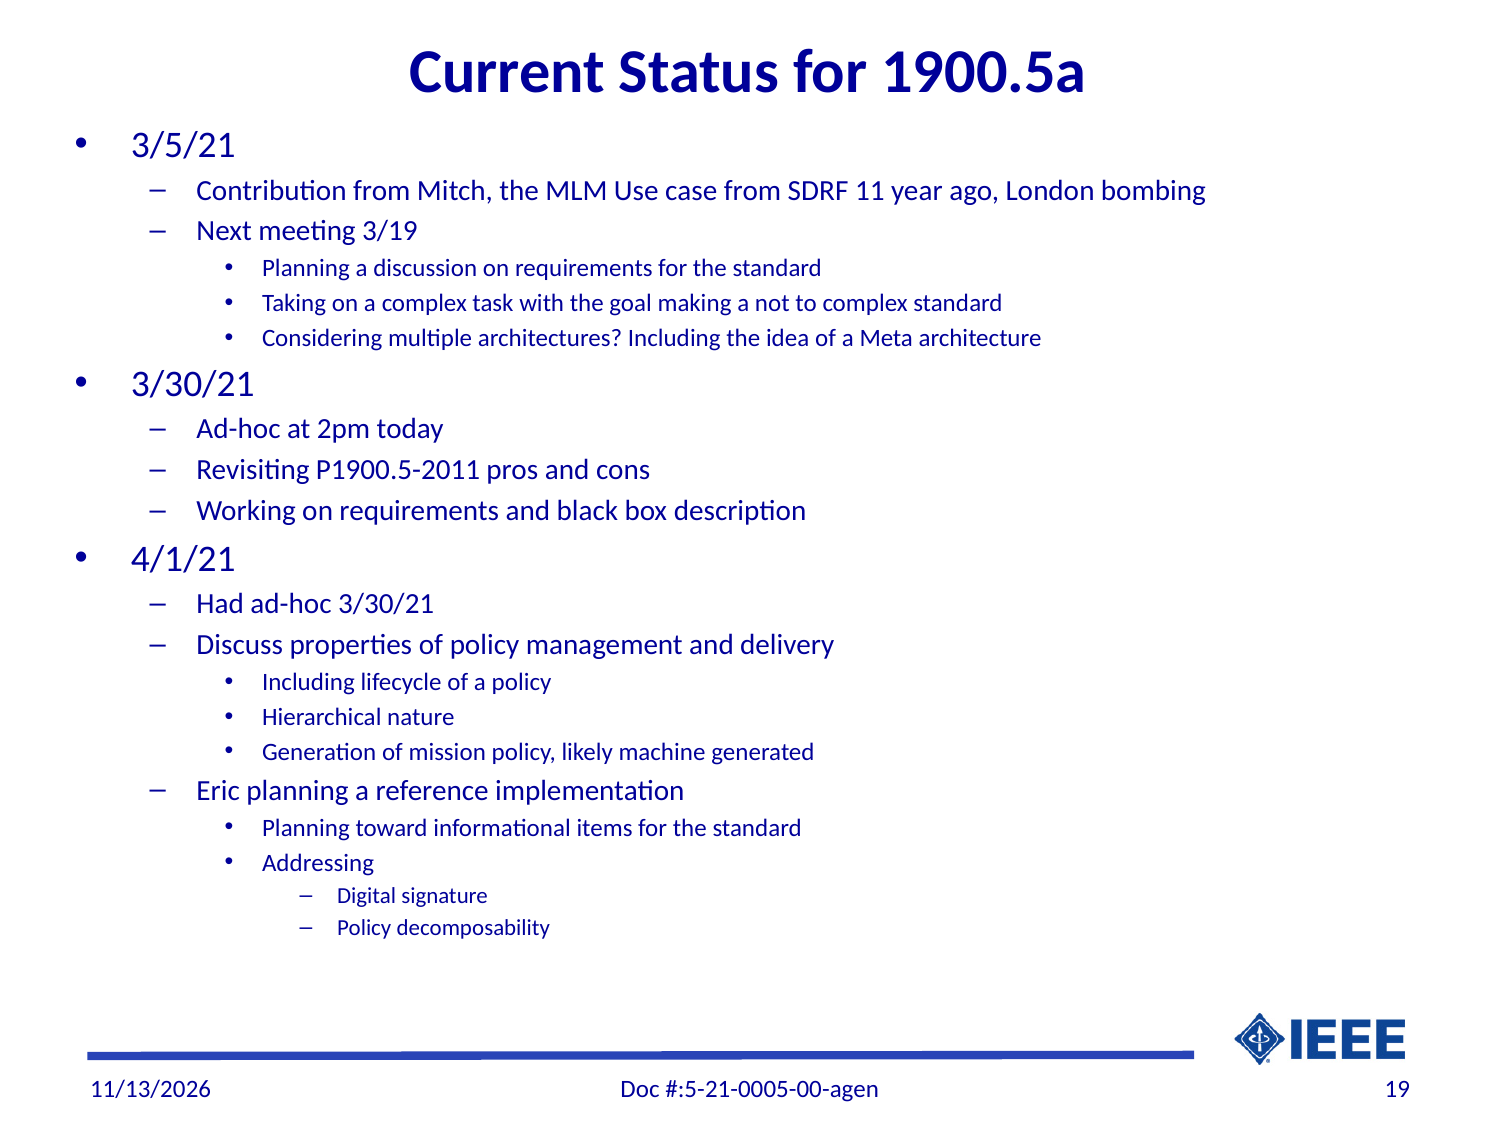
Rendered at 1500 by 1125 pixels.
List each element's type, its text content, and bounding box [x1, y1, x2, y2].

picture [1231, 1038, 1406, 1057]
footer Doc #:5-21-0005-00-agen [512, 1057, 988, 1118]
list 3/5/21 Contribution from Mitch, the MLM Use case from SDRF 11 year ago, London bombing Next meeting 3/19 Planning a discussion on requirements for the standard Taking on a complex task with the goal making a not to complex standard Considering multiple architectures? Including the idea of a Meta architecture 3/30/21 Ad-hoc at 2pm today Revisiting P1900.5-2011 pros and cons Working on requirements and black box description 4/1/21 Had ad-hoc 3/30/21 Discuss properties of policy management and delivery Including lifecycle of a policy Hierarchical nature Generation of mission policy, likely machine generated Eric planning a reference implementation Planning toward informational items for the standard Addressing Digital signature Policy decomposability [59, 112, 1441, 1038]
title Current Status for 1900.5a [73, 22, 1424, 112]
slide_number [75, 1057, 425, 1118]
slide_number 19 [1074, 1057, 1425, 1118]
